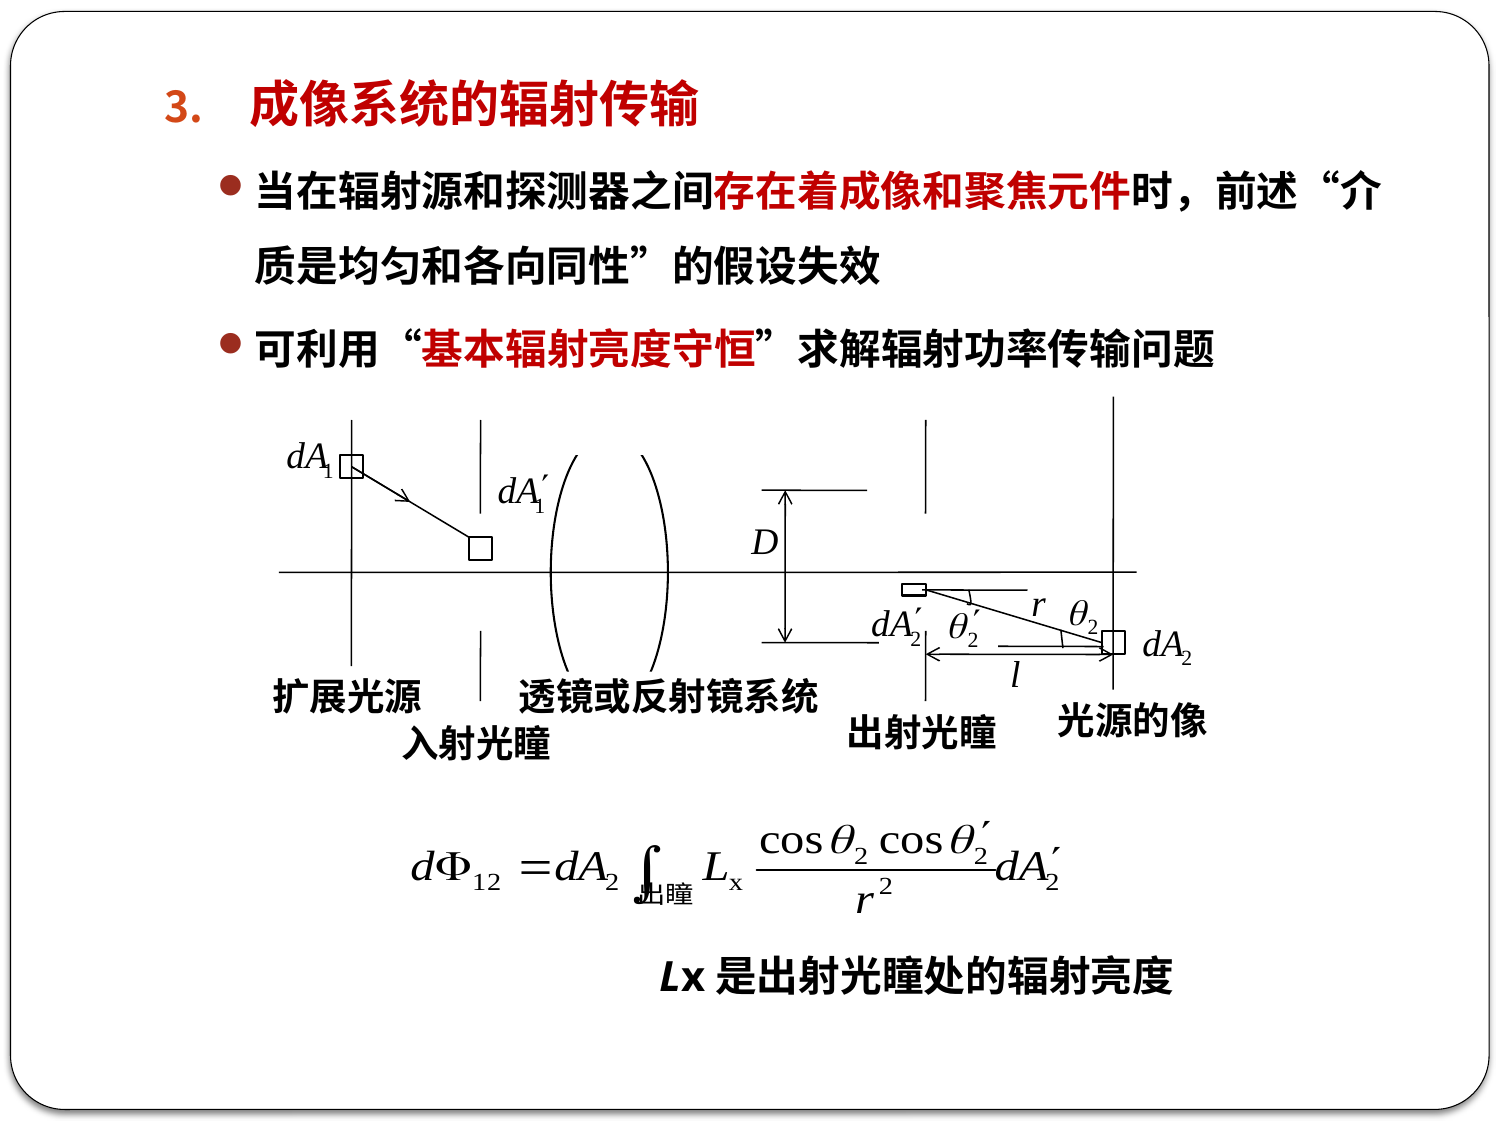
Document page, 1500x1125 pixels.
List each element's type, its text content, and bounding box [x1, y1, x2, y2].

text_box Lx是出射光瞳处的辐射亮度 [644, 942, 1207, 1007]
list 成像系统的辐射传输 当在辐射源和探测器之间存在着成像和聚焦元件时，前述“介质是均匀和各向同性”的假设失效 可利用“基本辐射亮度守恒”求解辐射功率传输问题 [150, 35, 1425, 1090]
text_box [402, 812, 1067, 923]
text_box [257, 396, 1231, 774]
